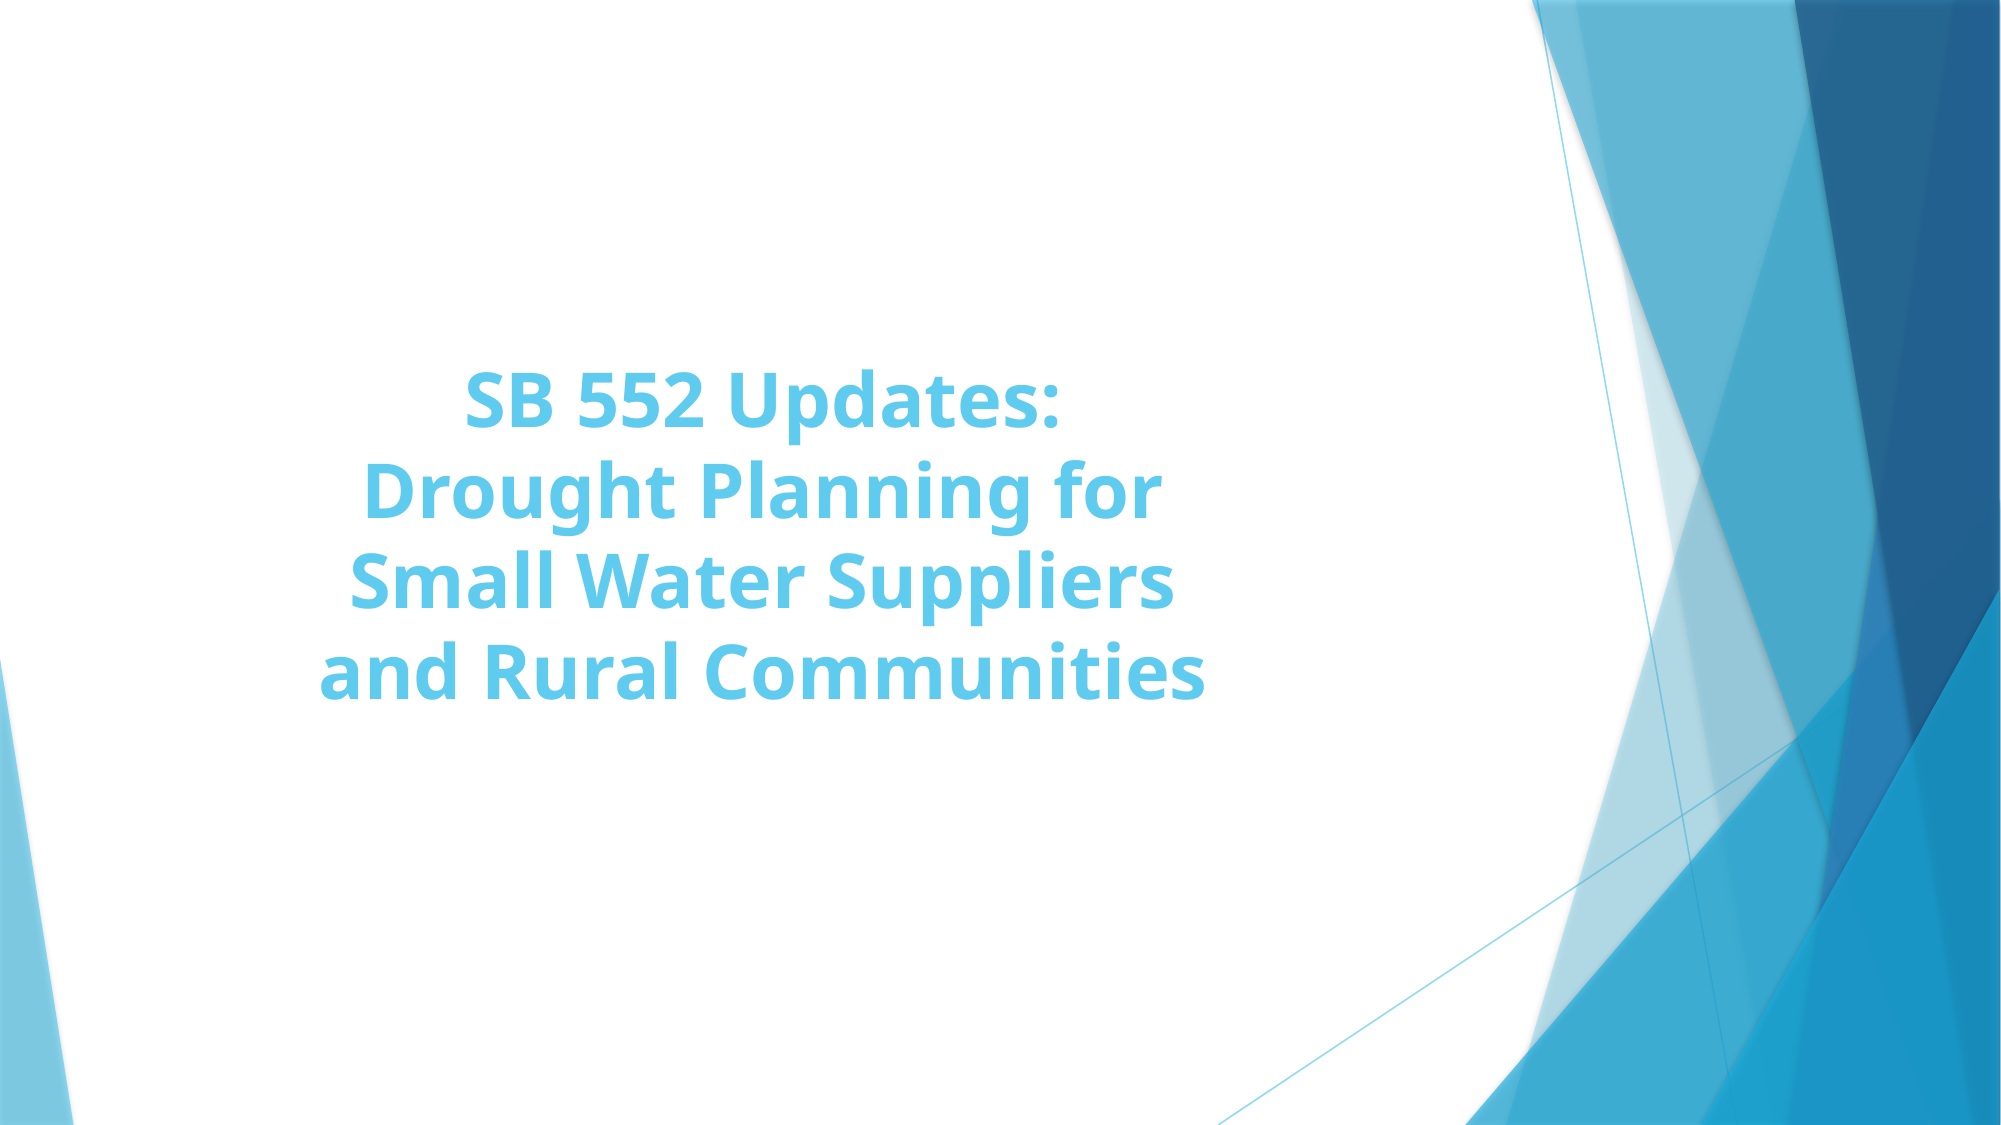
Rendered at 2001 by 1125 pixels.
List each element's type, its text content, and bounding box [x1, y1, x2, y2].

title SB 552 Updates: Drought Planning for Small Water Suppliers and Rural Communities [289, 343, 1237, 781]
